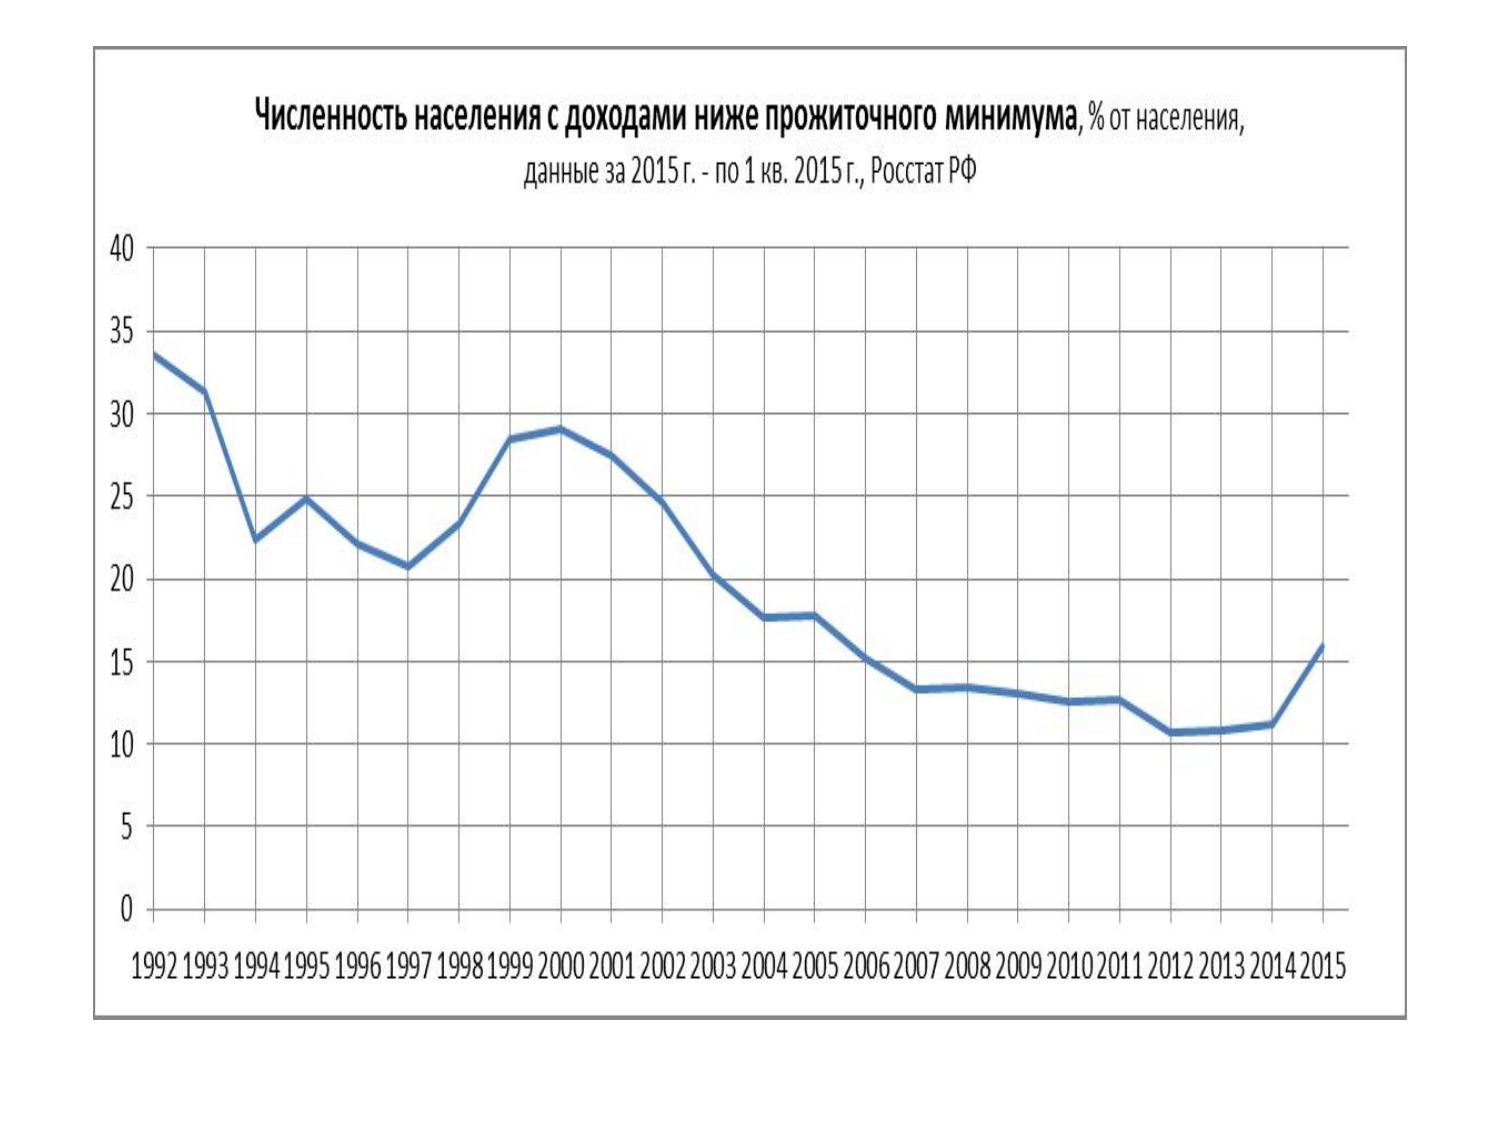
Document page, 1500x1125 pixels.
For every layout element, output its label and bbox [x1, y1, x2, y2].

picture [93, 46, 1407, 1020]
